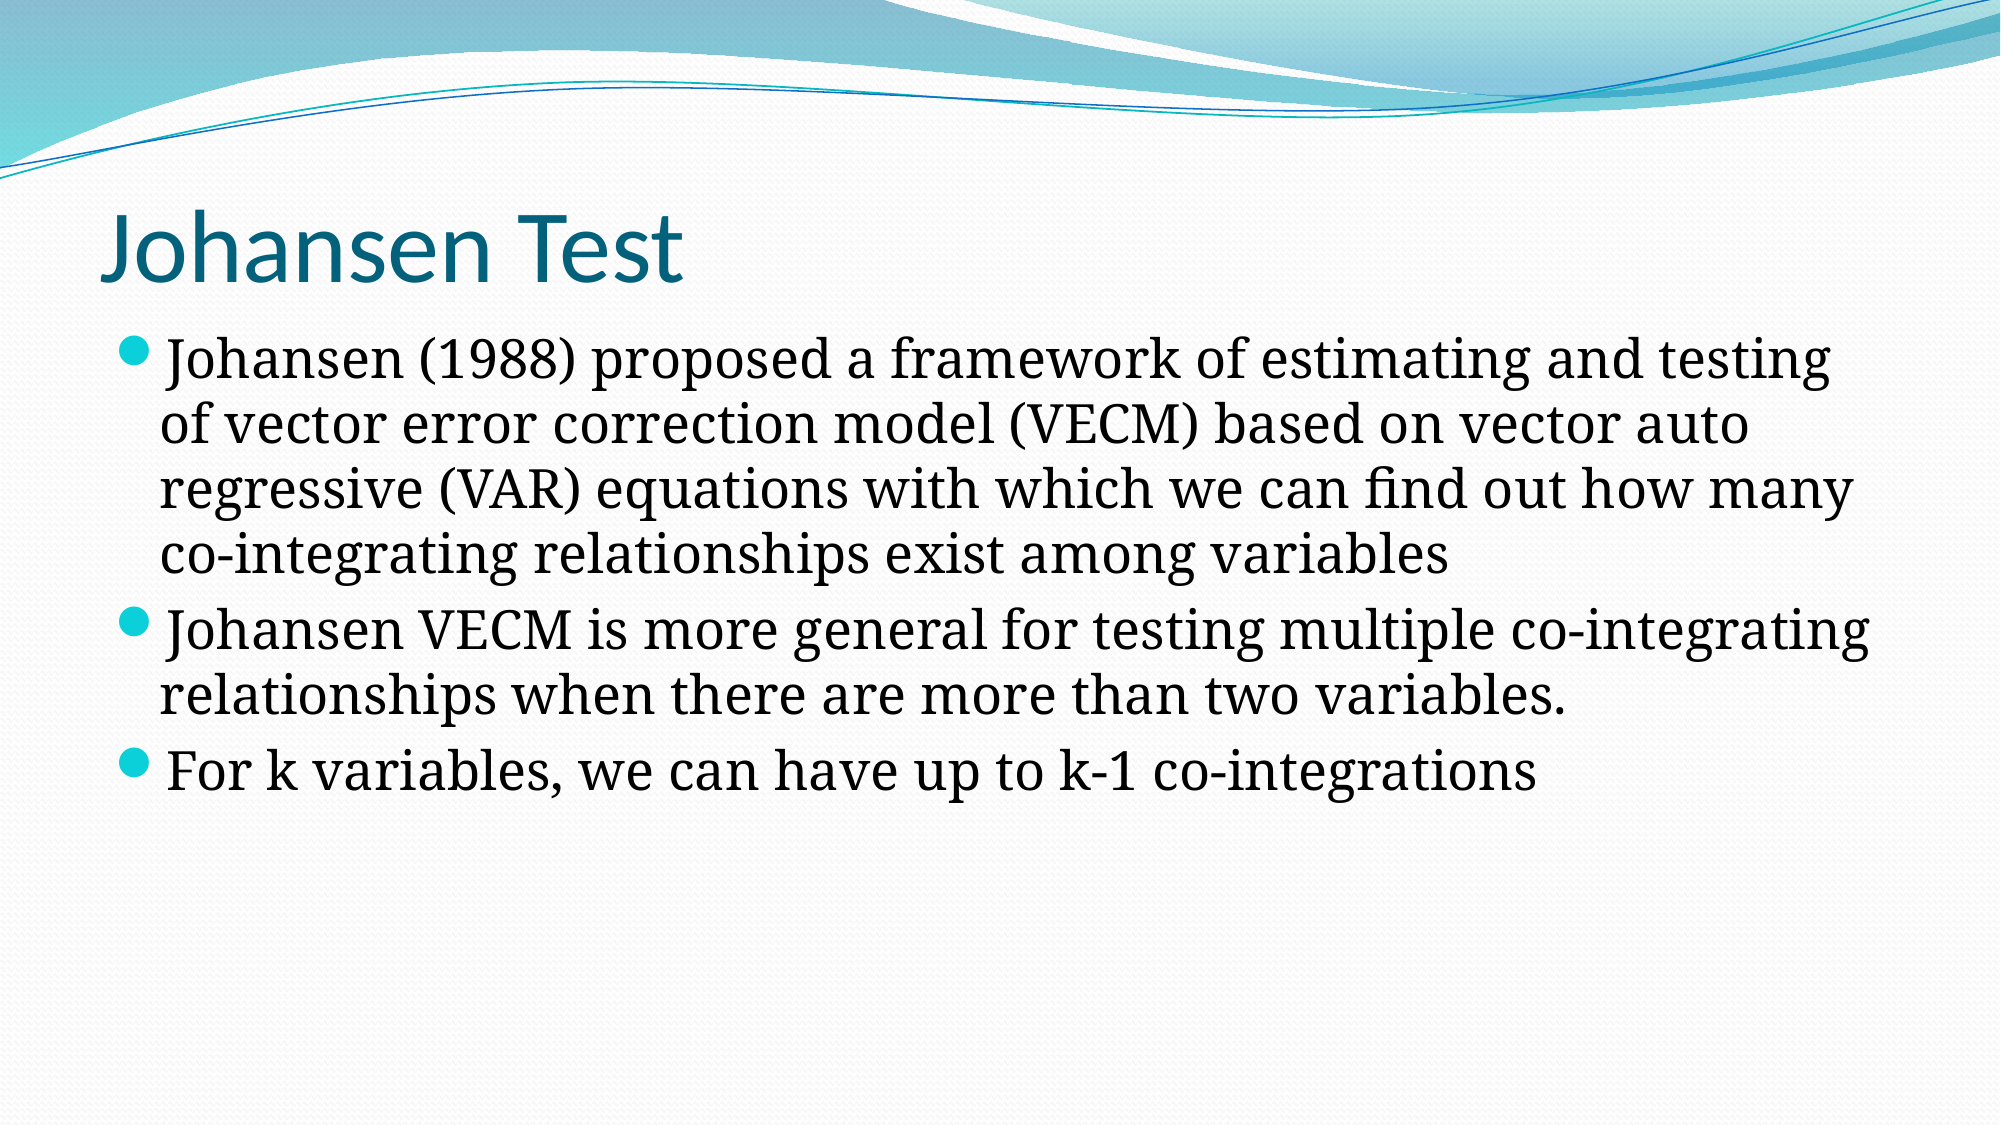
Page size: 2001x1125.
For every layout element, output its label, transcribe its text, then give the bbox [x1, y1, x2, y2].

title Johansen Test [99, 115, 1900, 303]
list Johansen (1988) proposed a framework of estimating and testing of vector error correction model (VECM) based on vector auto regressive (VAR) equations with which we can find out how many co-integrating relationships exist among variables Johansen VECM is more general for testing multiple co-integrating relationships when there are more than two variables. For k variables, we can have up to k-1 co-integrations [99, 317, 1900, 1038]
